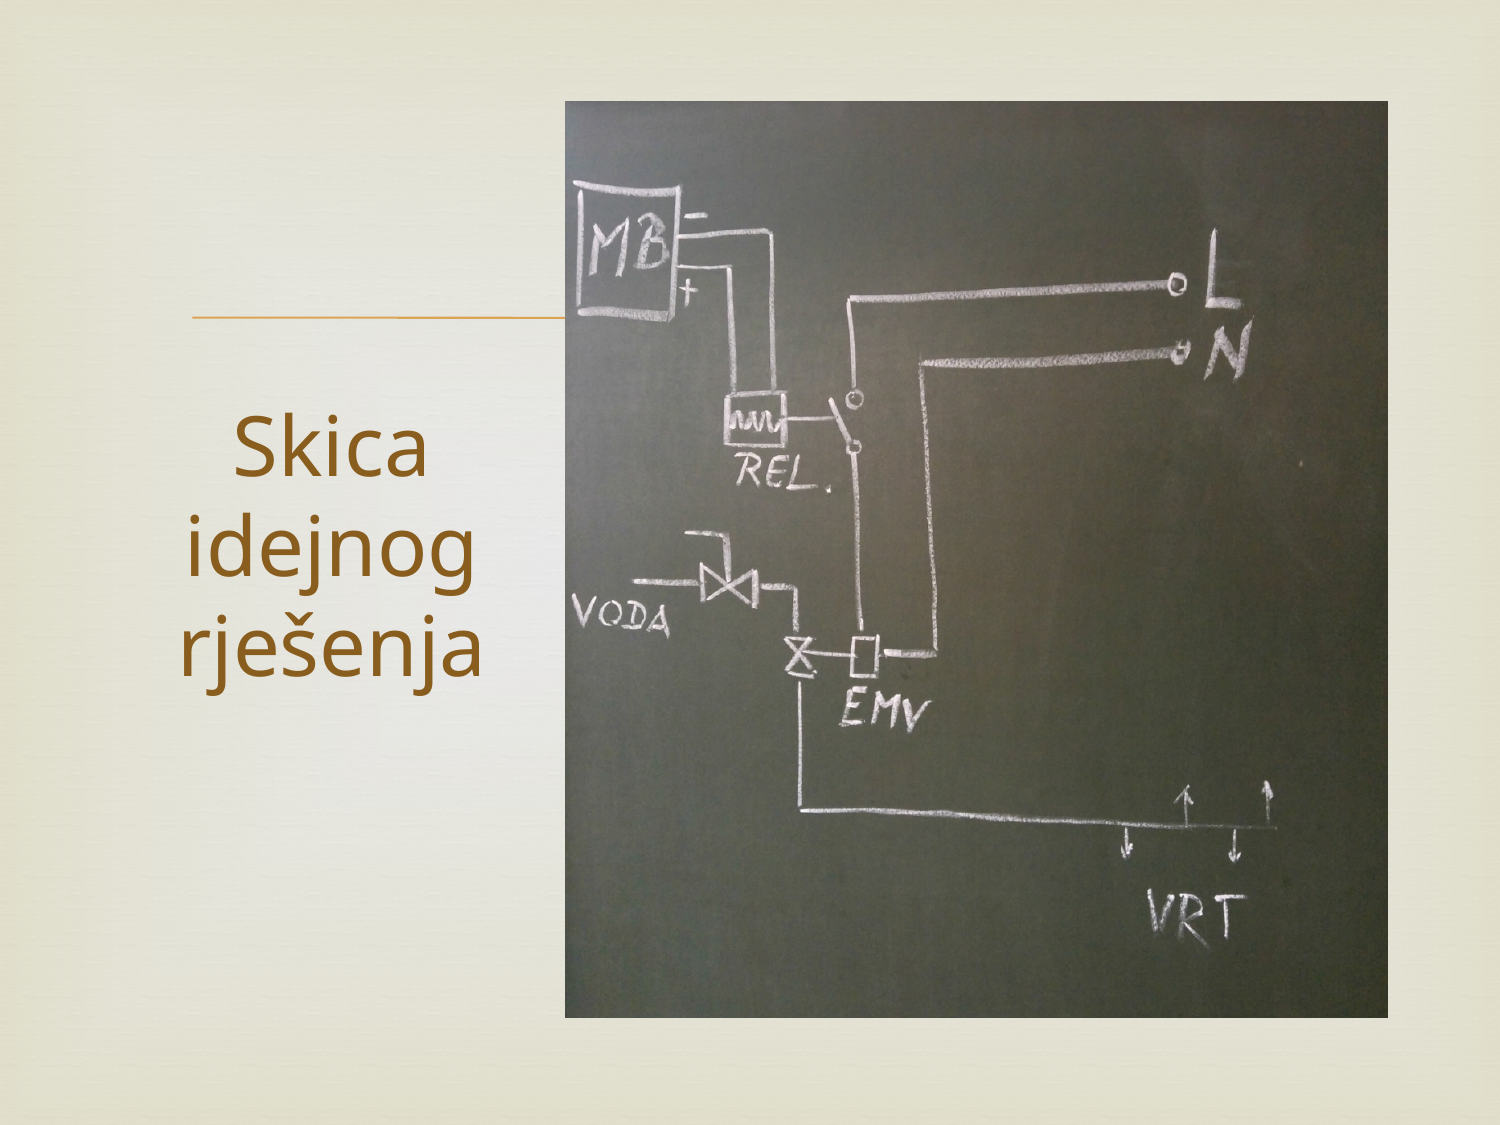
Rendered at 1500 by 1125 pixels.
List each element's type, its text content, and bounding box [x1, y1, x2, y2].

picture [517, 101, 1435, 1018]
text_box Skica idejnog rješenja [123, 385, 511, 700]
